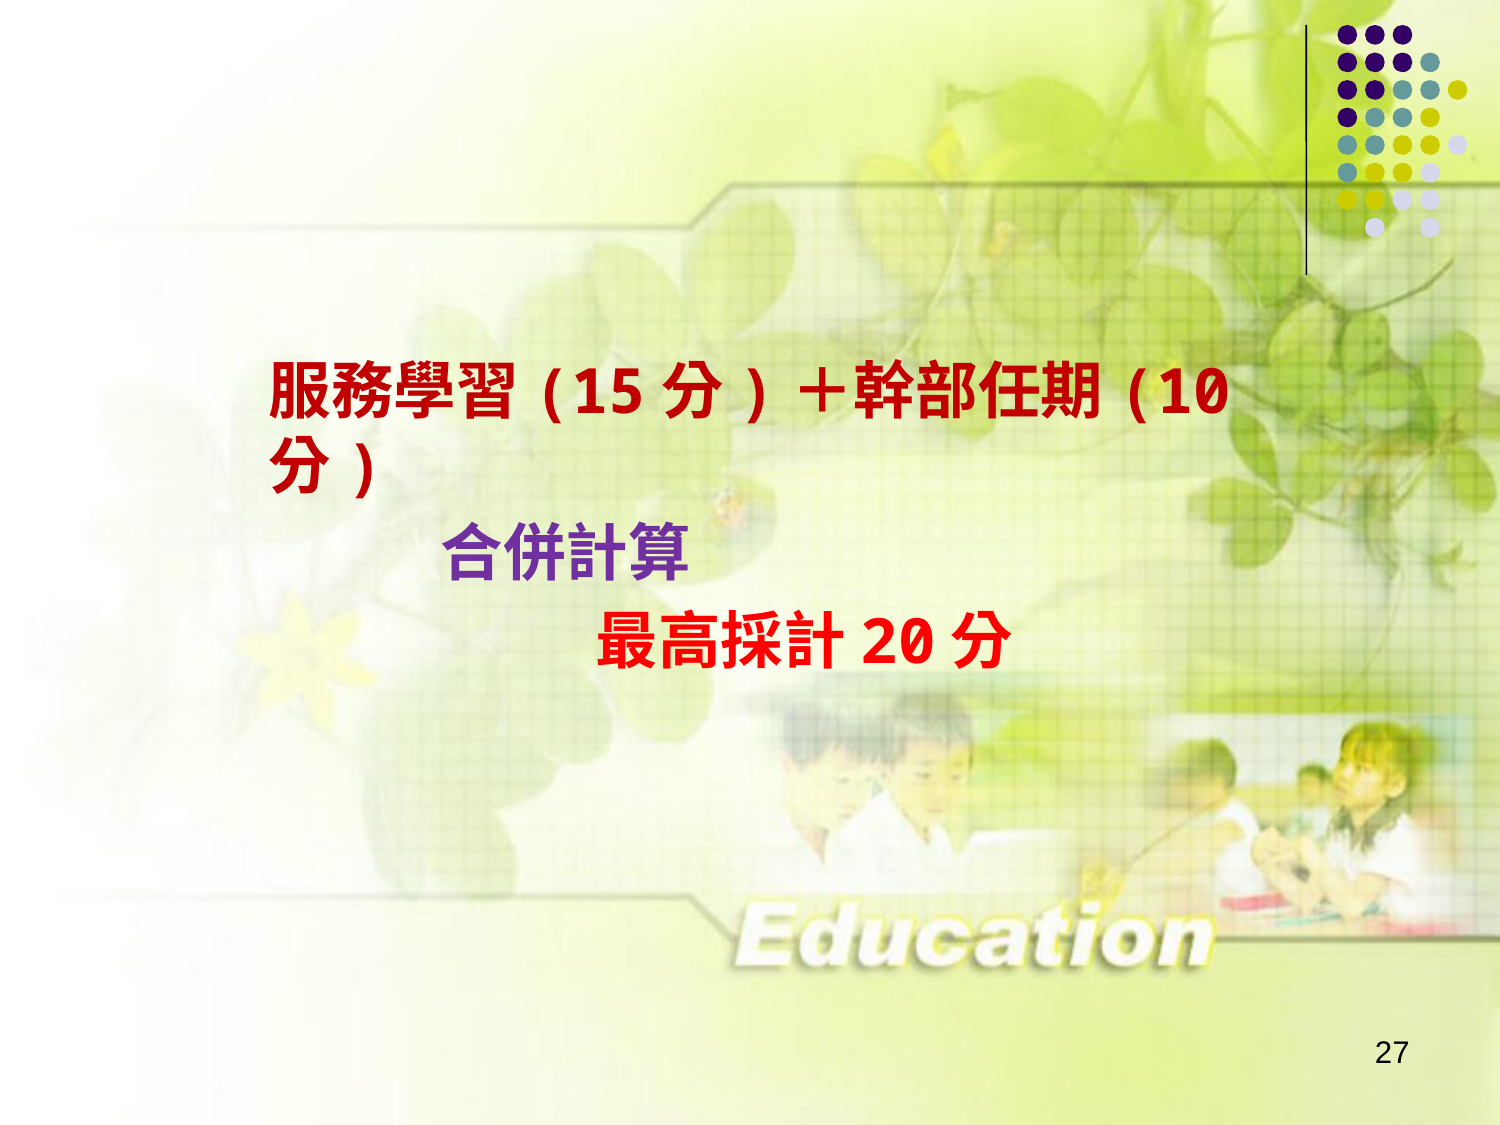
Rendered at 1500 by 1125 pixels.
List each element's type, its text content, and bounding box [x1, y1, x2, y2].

picture [0, 0, 1500, 1125]
slide_number 27 [1074, 1025, 1425, 1100]
list 服務學習(15分)＋幹部任期(10分) 合併計算 最高採計20分 [253, 343, 1356, 809]
